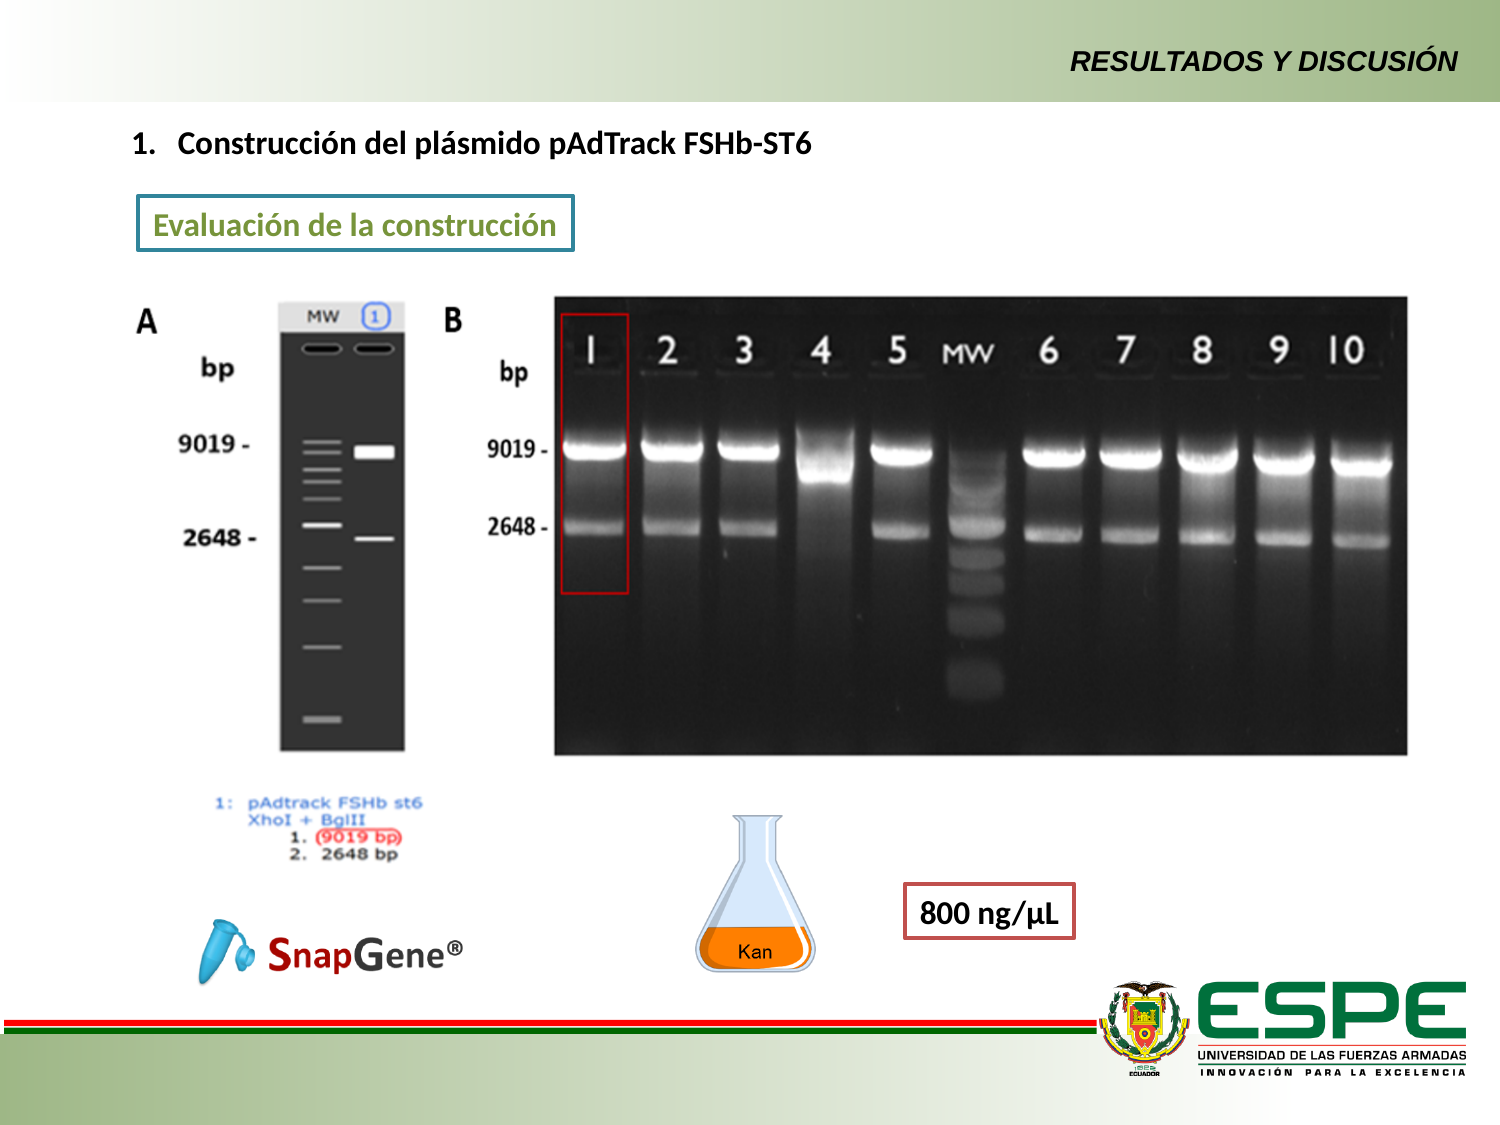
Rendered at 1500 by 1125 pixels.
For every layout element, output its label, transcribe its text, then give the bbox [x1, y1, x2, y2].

text_box Evaluación de la construcción [136, 194, 575, 252]
picture [191, 904, 476, 999]
picture [1099, 981, 1466, 1076]
text_box 800 ng/µL [903, 882, 1076, 940]
text_box Construcción del plásmido pAdTrack FSHb-ST6 [41, 113, 1152, 169]
text_box RESULTADOS Y DISCUSIÓN [1045, 25, 1483, 95]
picture [113, 262, 1428, 982]
